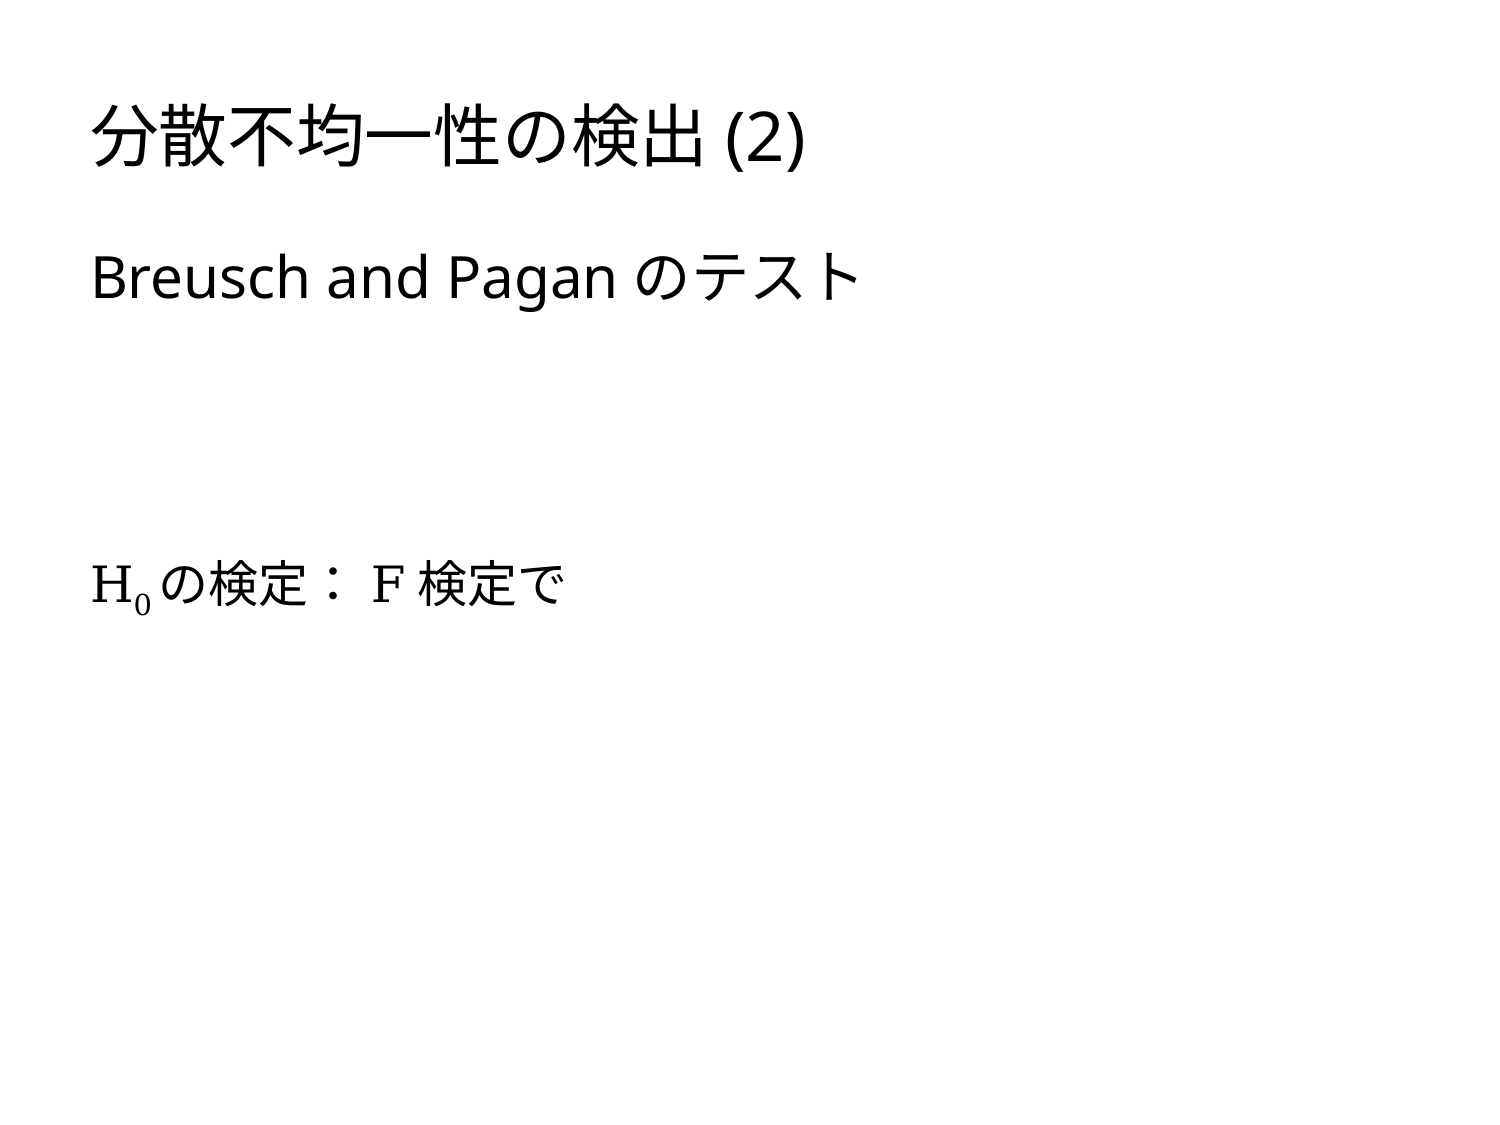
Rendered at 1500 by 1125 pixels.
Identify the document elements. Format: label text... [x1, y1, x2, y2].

title 分散不均一性の検出(2) [75, 45, 1425, 233]
